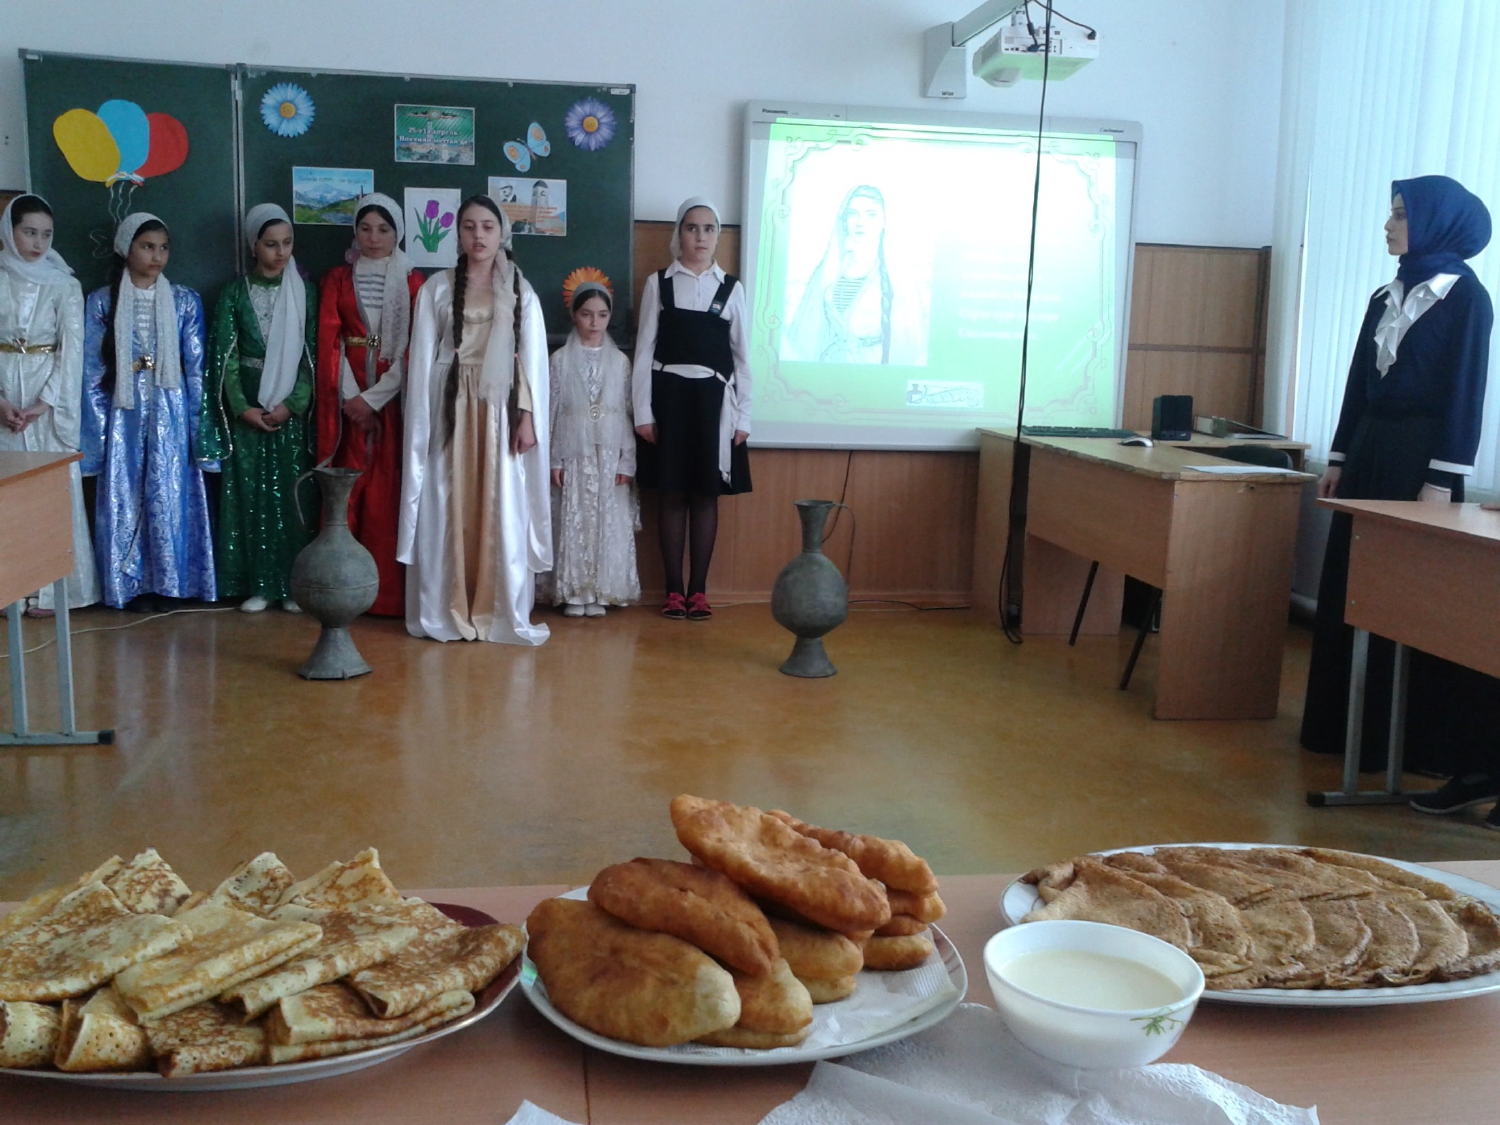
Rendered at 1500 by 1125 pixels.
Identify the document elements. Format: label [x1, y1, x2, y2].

list [0, 0, 1500, 1125]
